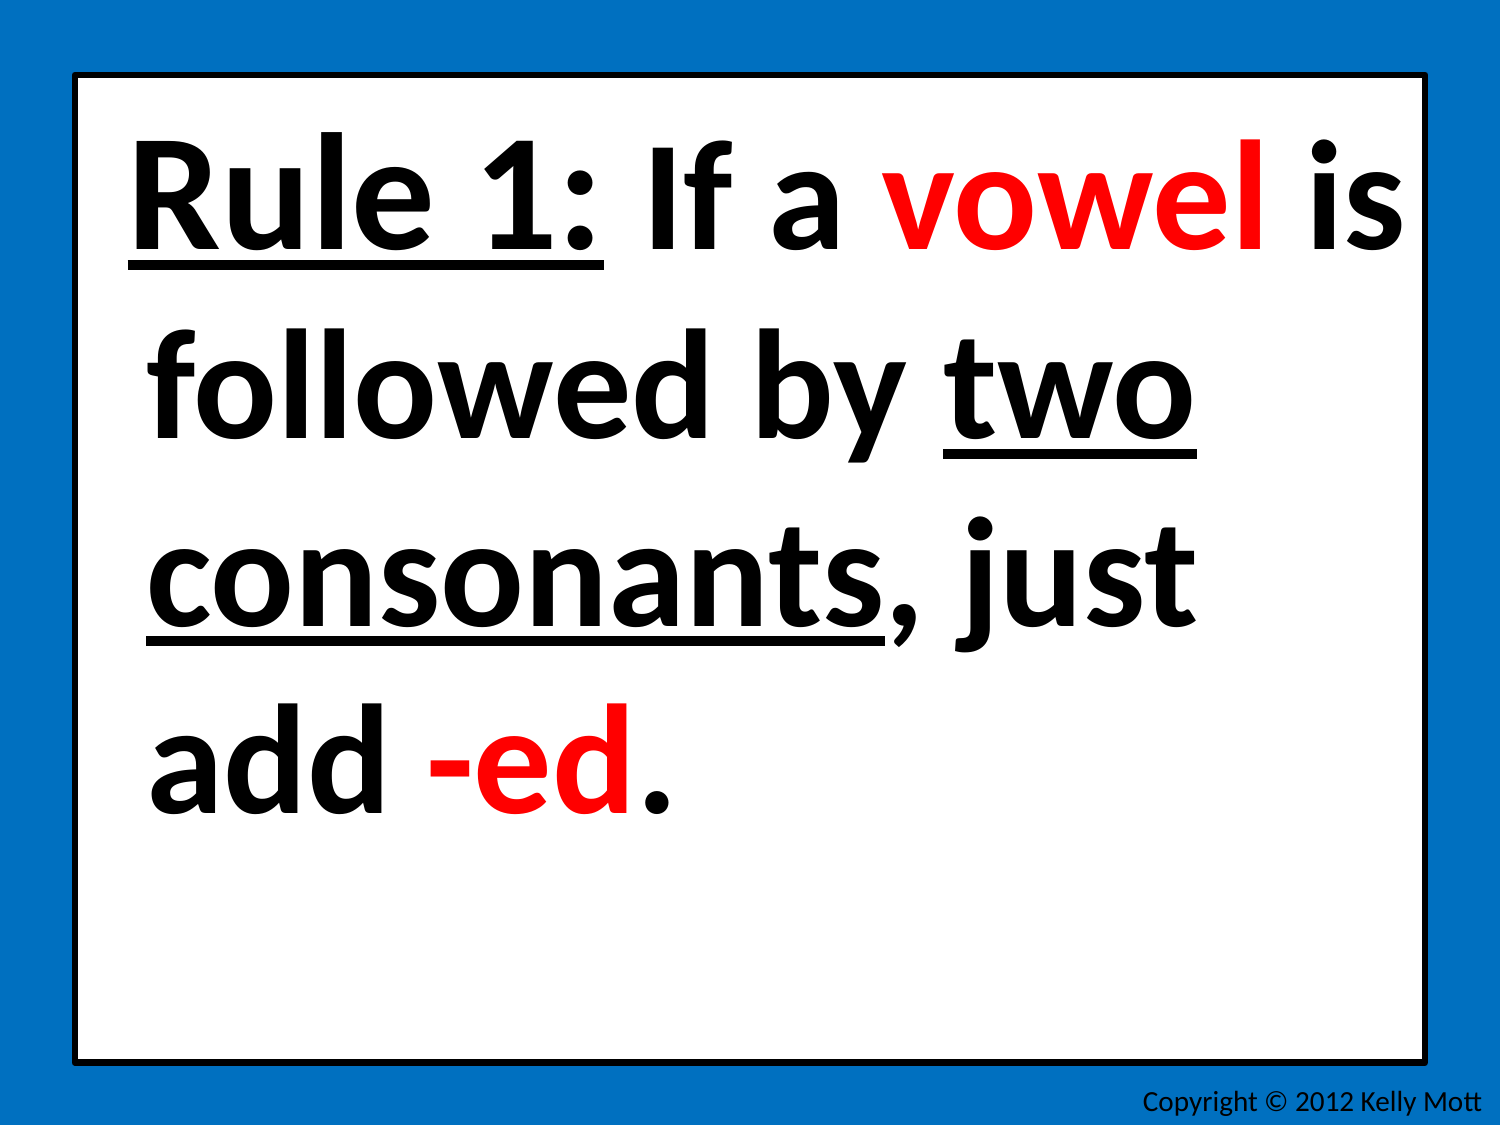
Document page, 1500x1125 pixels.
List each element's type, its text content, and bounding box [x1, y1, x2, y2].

list Rule 1: If a vowel is followed by two consonants, just add -ed. [75, 75, 1425, 1063]
text_box Copyright © 2012 Kelly Mott [1128, 1074, 1498, 1125]
